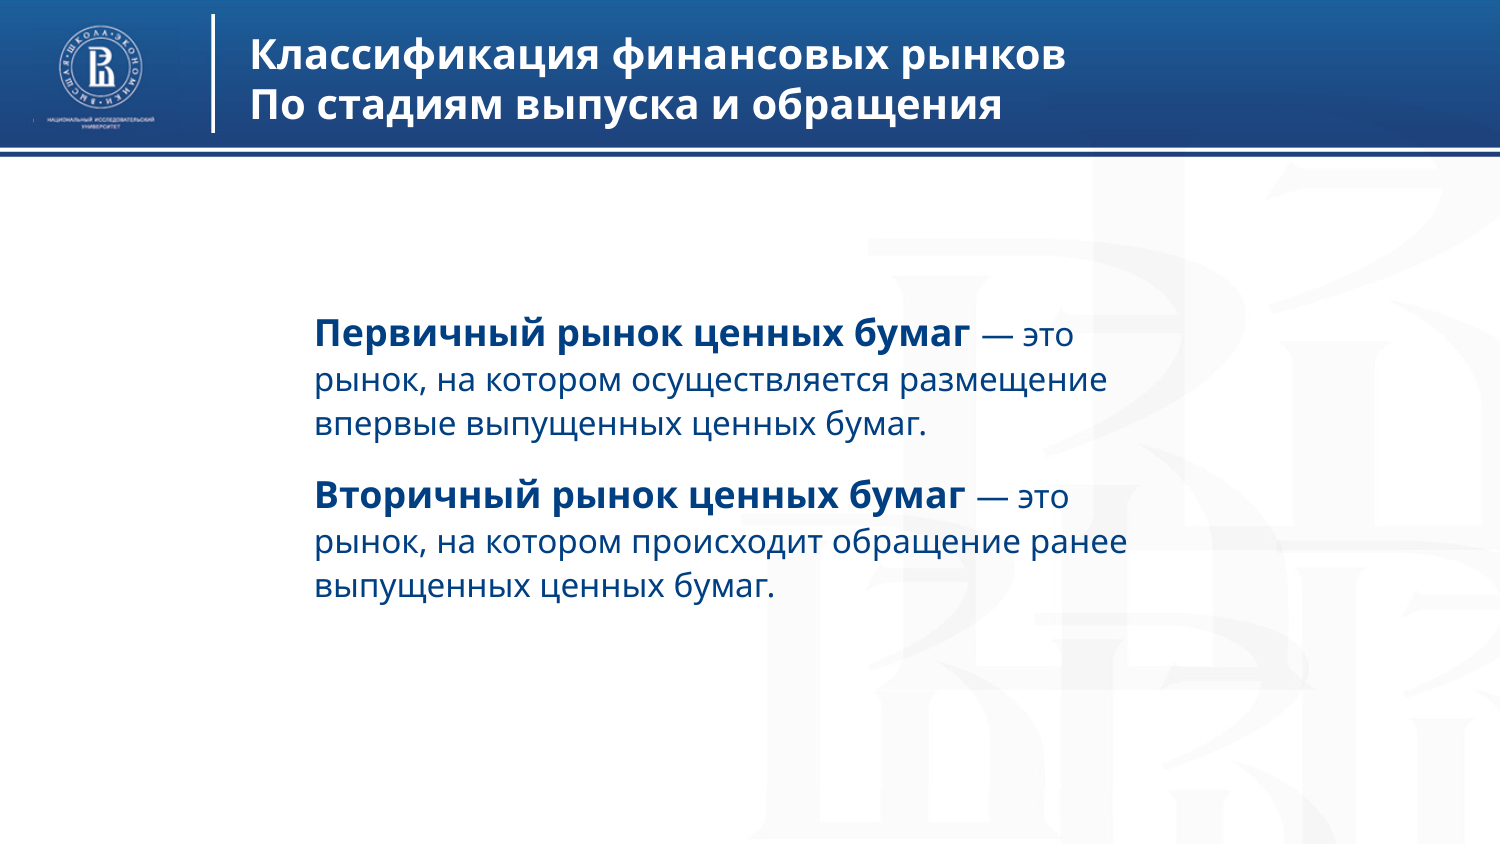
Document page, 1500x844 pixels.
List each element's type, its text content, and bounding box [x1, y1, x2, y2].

text_box Первичный рынок ценных бумаг — это рынок, на котором осуществляется размещение впервые выпущенных ценных бумаг. Вторичный рынок ценных бумаг — это рынок, на котором происходит обращение ранее выпущенных ценных бумаг. [299, 297, 1181, 612]
picture [0, 0, 1500, 844]
text_box Классификация финансовых рынков По стадиям выпуска и обращения [234, 52, 1418, 104]
